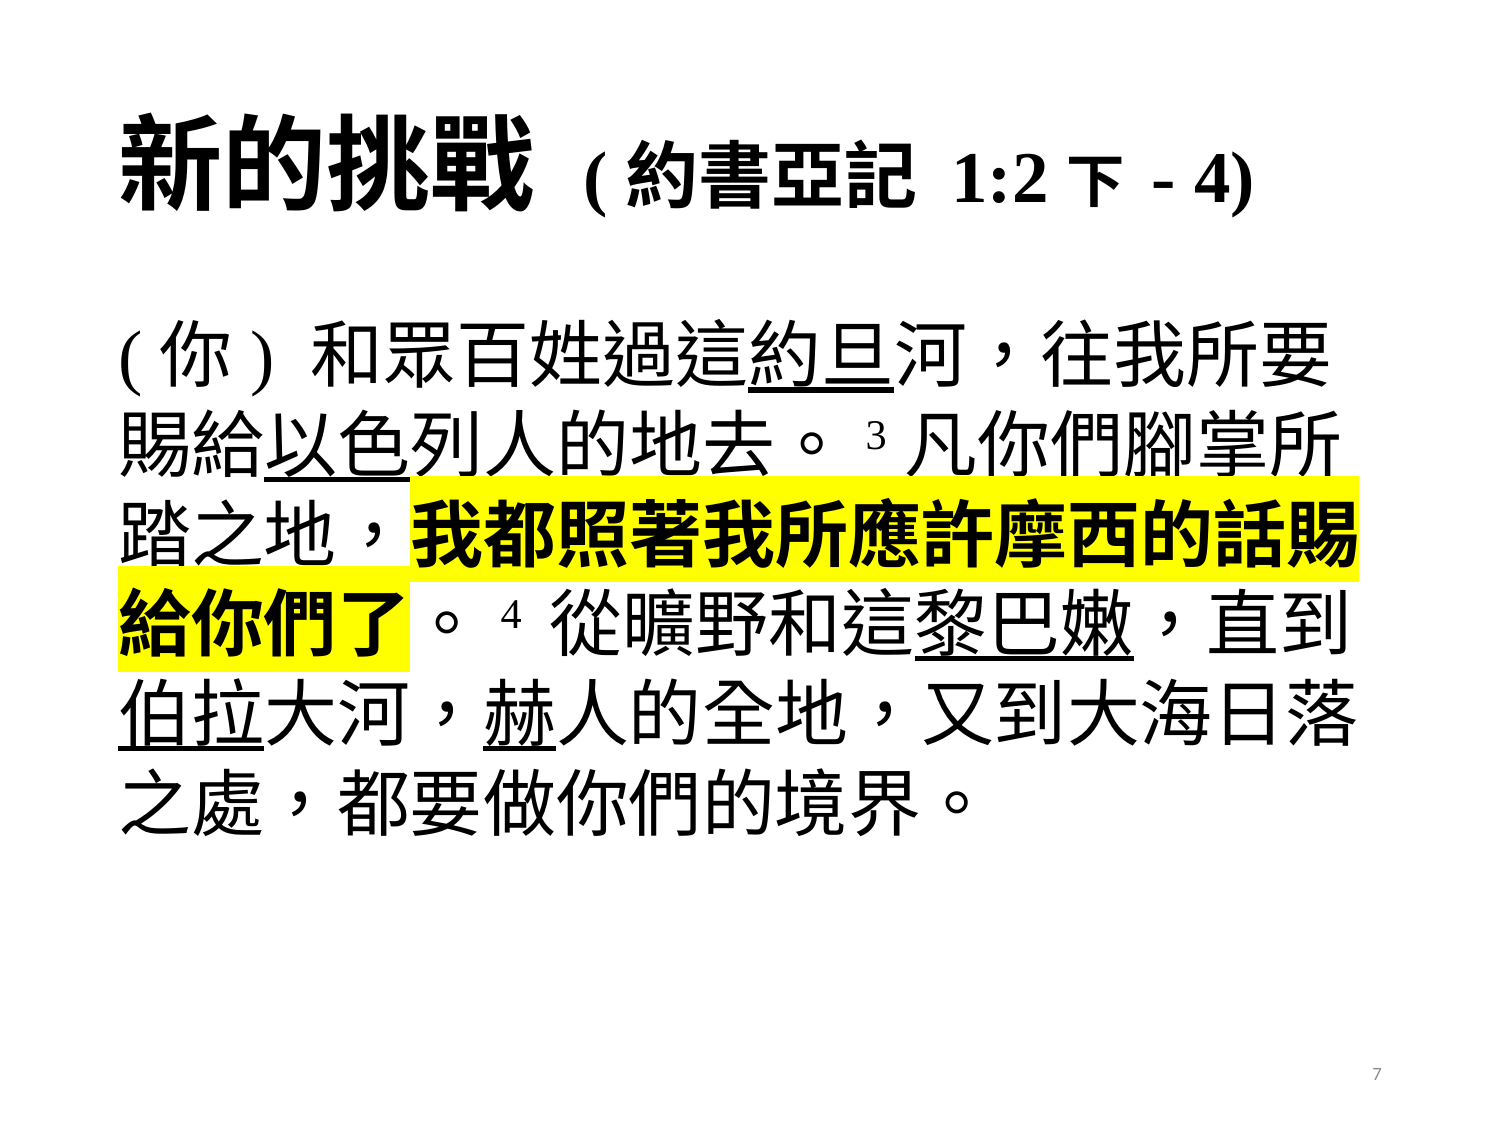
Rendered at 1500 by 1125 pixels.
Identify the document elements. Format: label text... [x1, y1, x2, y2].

list (你) 和眾百姓過這約旦河，往我所要賜給以色列人的地去。3凡你們腳掌所踏之地，我都照著我所應許摩西的話賜給你們了。4 從曠野和這黎巴嫩，直到伯拉大河，赫人的全地，又到大海日落之處，都要做你們的境界。 [103, 299, 1397, 1103]
title 新的挑戰 (約書亞記 1:2下 - 4) [103, 59, 1397, 278]
slide_number 7 [1059, 1042, 1397, 1103]
